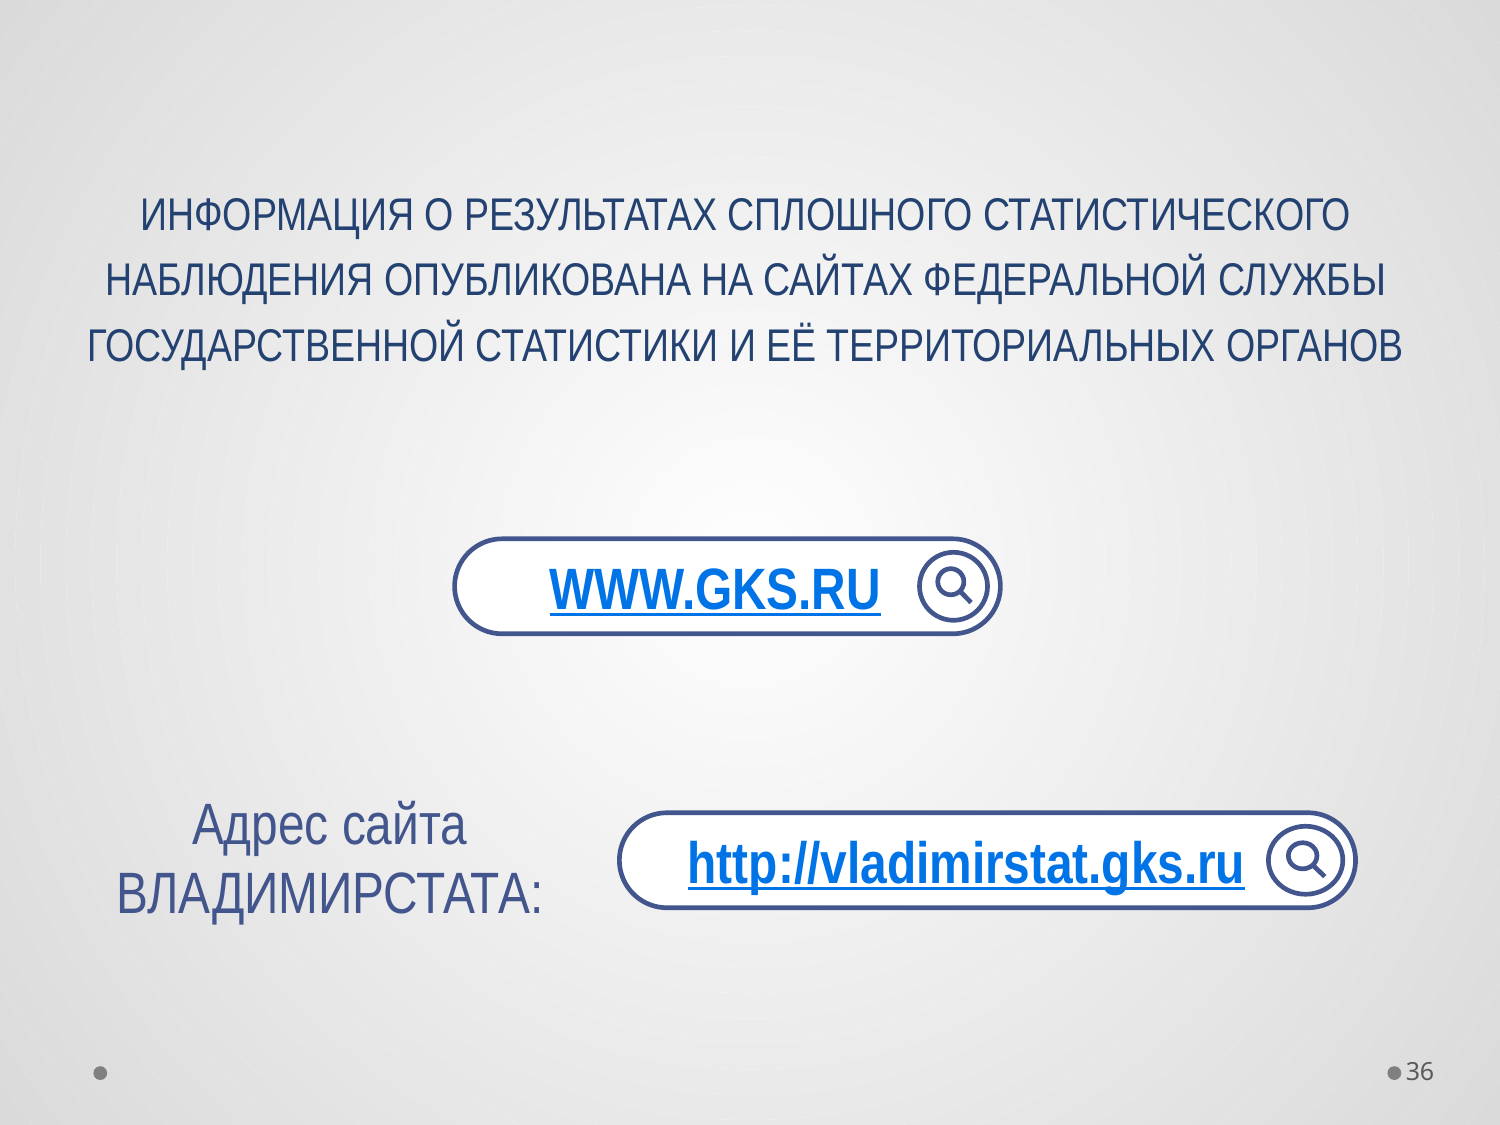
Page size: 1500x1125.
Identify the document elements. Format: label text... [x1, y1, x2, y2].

text_box ИНФОРМАЦИЯ О РЕЗУЛЬТАТАХ СПЛОШНОГО СТАТИСТИЧЕСКОГО НАБЛЮДЕНИЯ ОПУБЛИКОВАНА НА САЙТАХ ФЕДЕРАЛЬНОЙ СЛУЖБЫ ГОСУДАРСТВЕННОЙ СТАТИСТИКИ И ЕЁ ТЕРРИТОРИАЛЬНЫХ ОРГАНОВ [30, 170, 1462, 379]
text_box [619, 812, 1356, 908]
text_box Адрес сайта ВЛАДИМИРСТАТА: [62, 806, 598, 906]
slide_number 36 [1401, 1042, 1494, 1103]
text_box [454, 538, 1001, 634]
